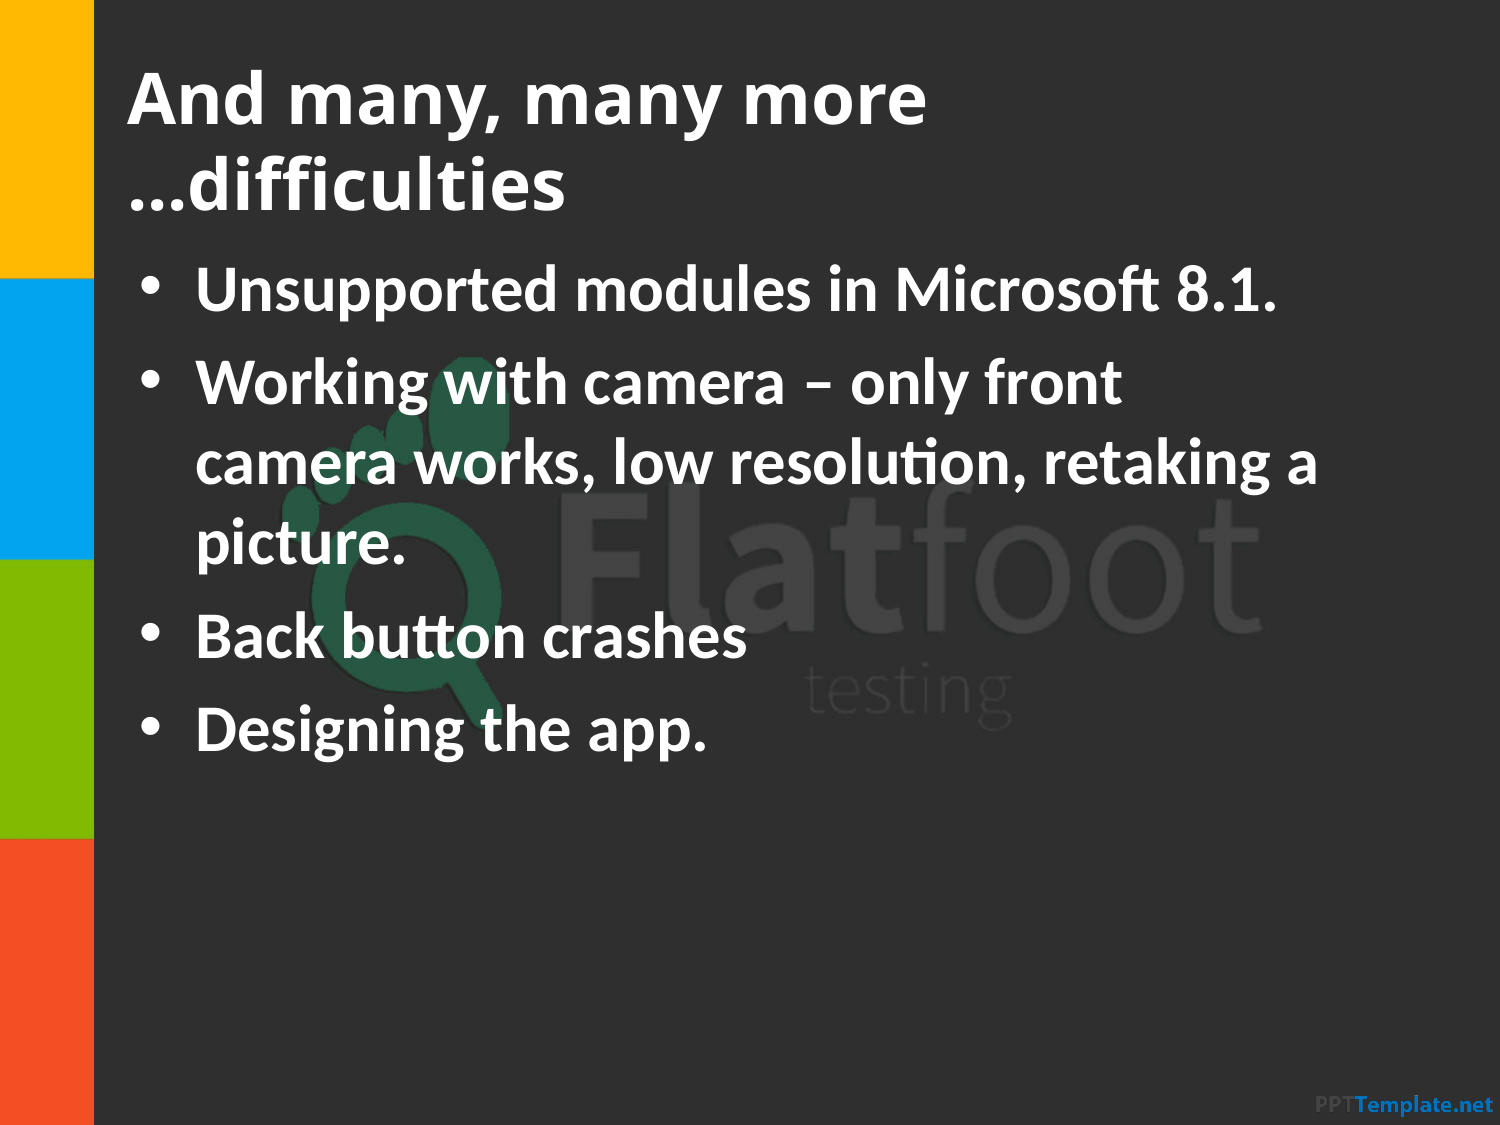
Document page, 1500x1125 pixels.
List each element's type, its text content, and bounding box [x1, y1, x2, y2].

title And many, many more difficulties... [112, 45, 1350, 233]
picture [0, 0, 1500, 1125]
list Unsupported modules in Microsoft 8.1. Working with camera – only front camera works, low resolution, retaking a picture. Back button crashes Designing the app. [123, 236, 1350, 939]
